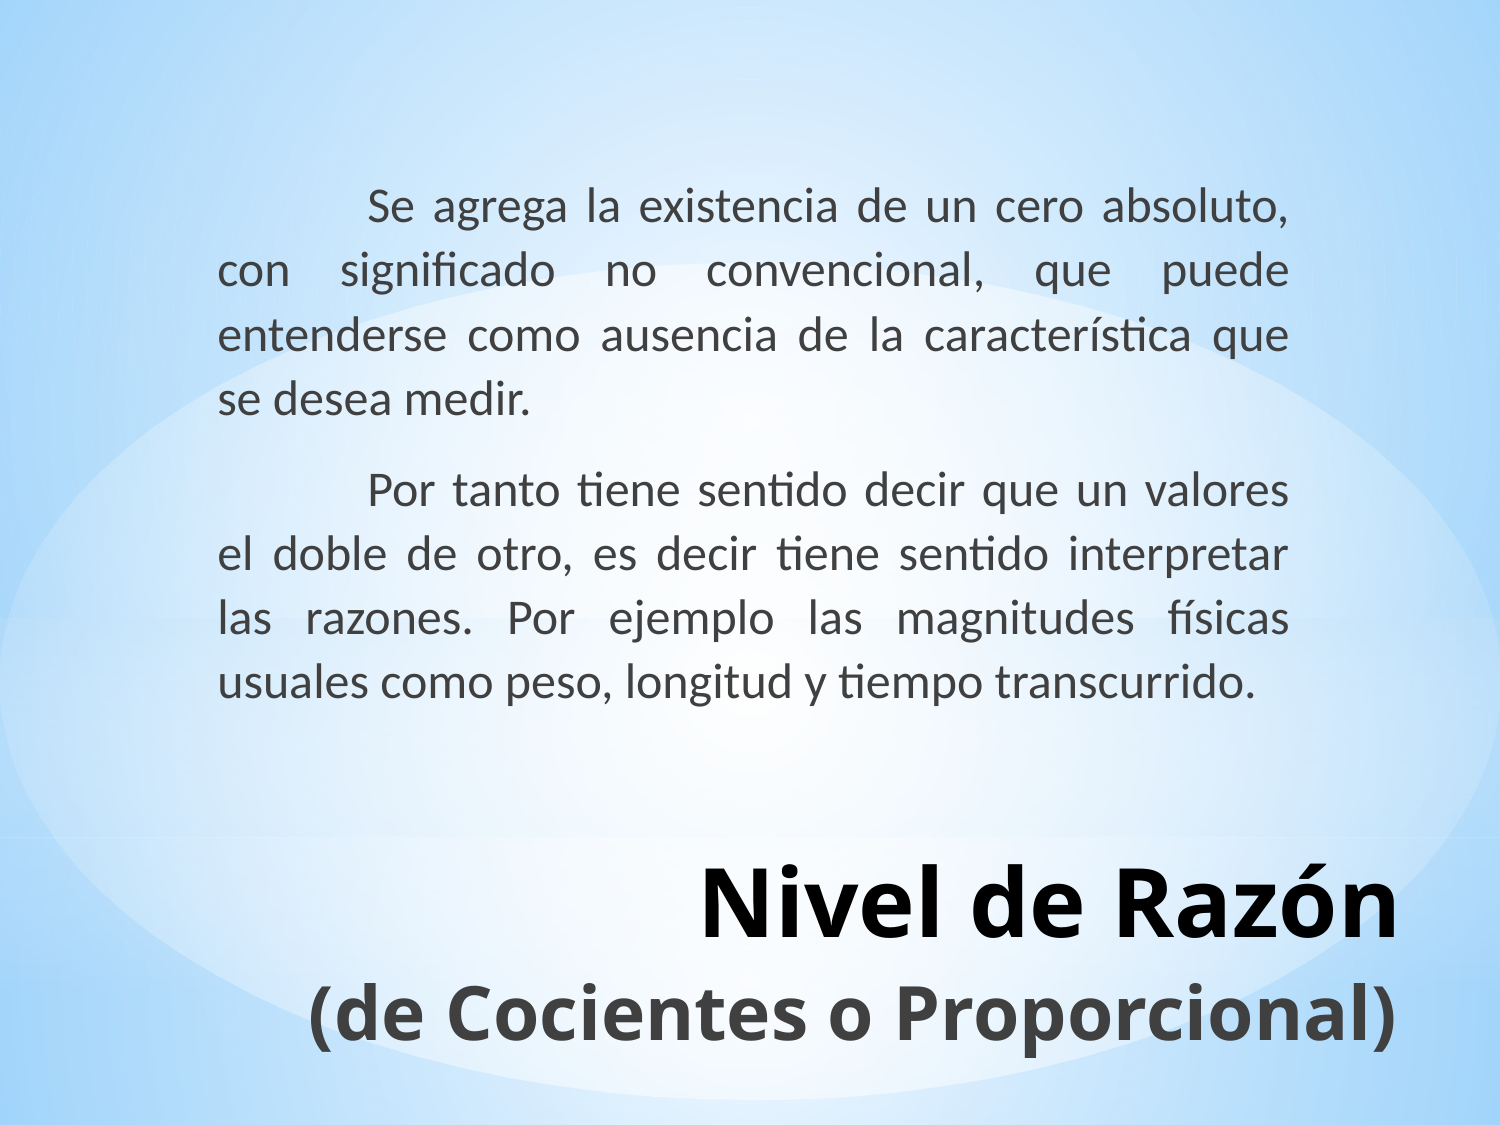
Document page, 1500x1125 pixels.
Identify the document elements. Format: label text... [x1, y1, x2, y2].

text_box (de Cocientes o Proporcional) [293, 957, 1413, 1063]
list Se agrega la existencia de un cero absoluto, con significado no convencional, que puede entenderse como ausencia de la característica que se desea medir. Por tanto tiene sentido decir que un valores el doble de otro, es decir tiene sentido interpretar las razones. Por ejemplo las magnitudes físicas usuales como peso, longitud y tiempo transcurrido. [194, 160, 1306, 731]
title Nivel de Razón [218, 834, 1417, 965]
